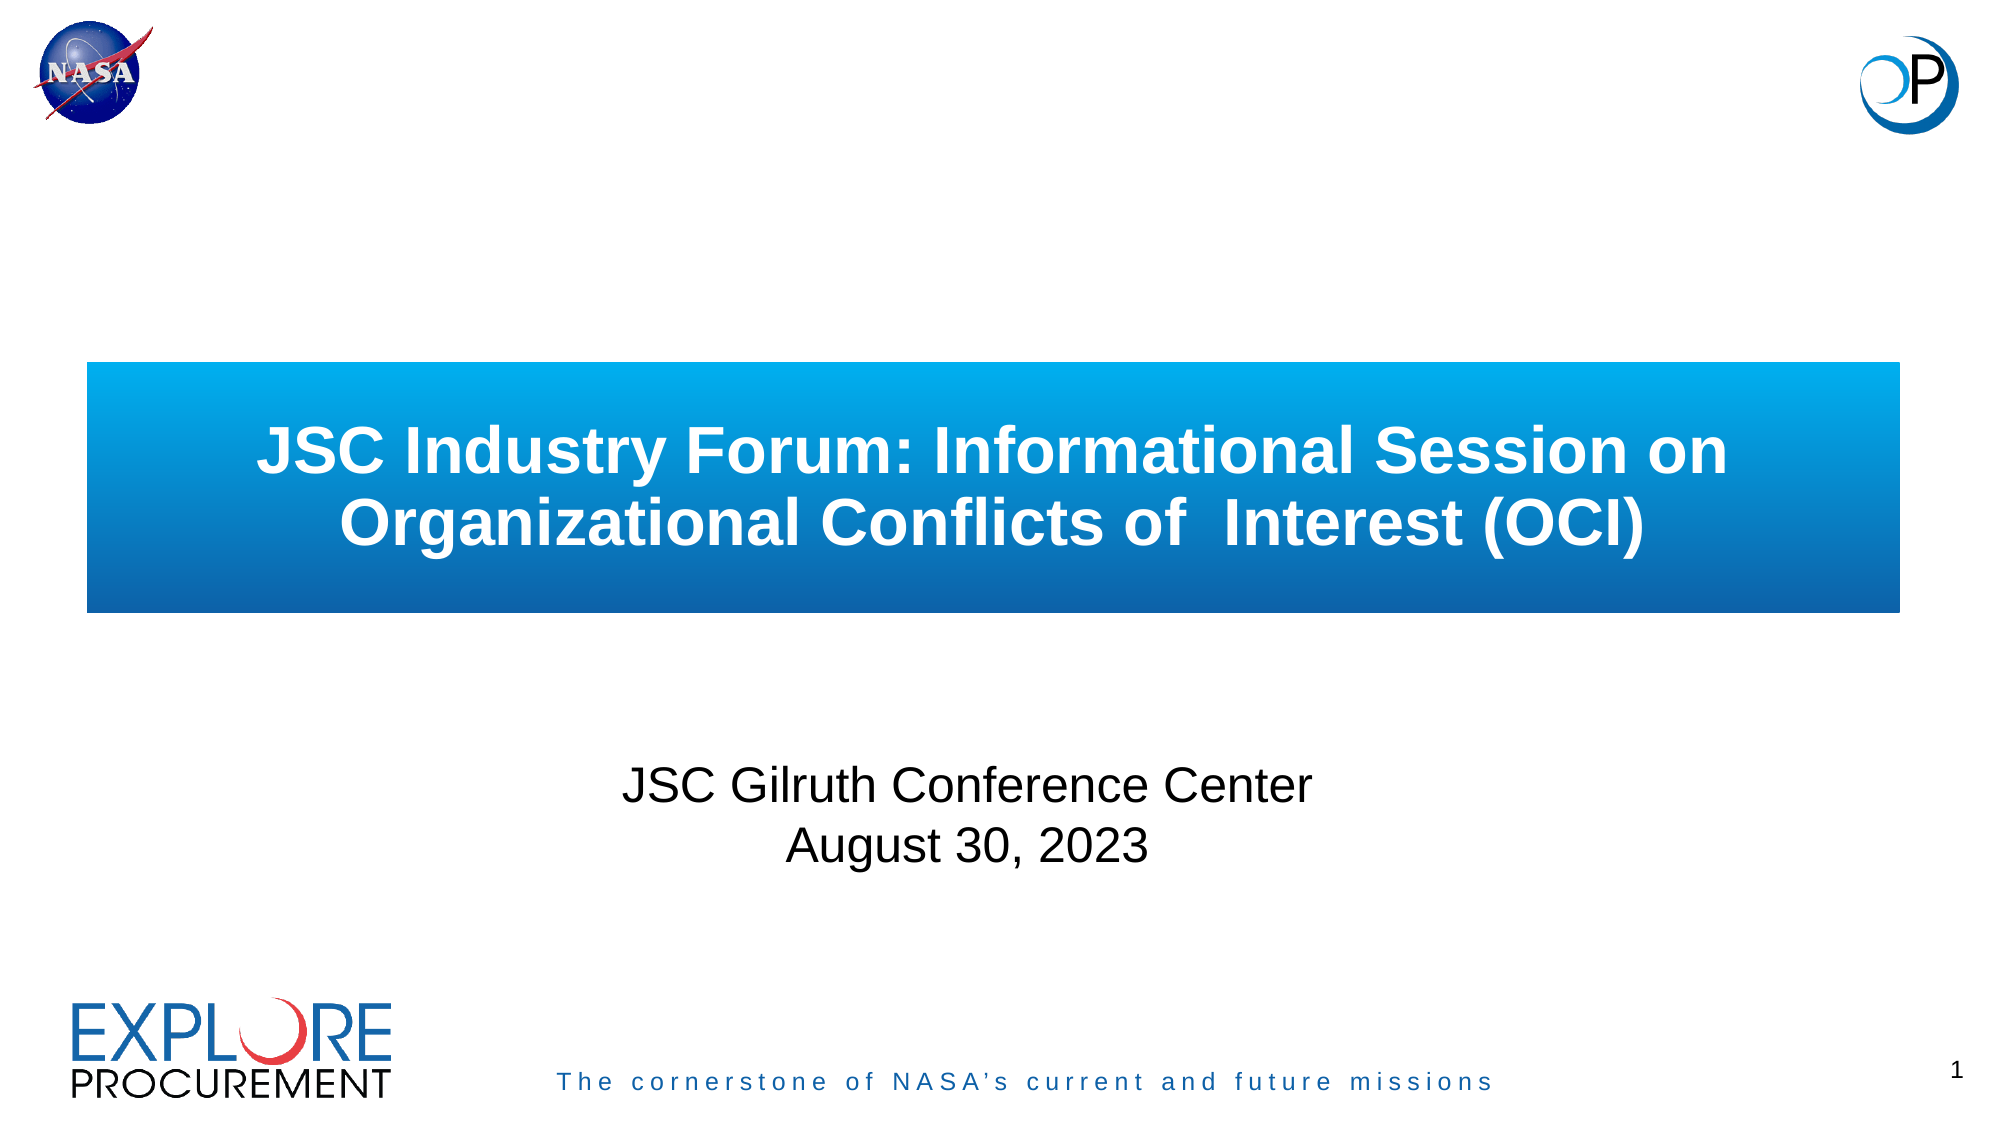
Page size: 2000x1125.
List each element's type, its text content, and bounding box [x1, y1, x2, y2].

title JSC Industry Forum: Informational Session on Organizational Conflicts of Interest (OCI) [87, 362, 1900, 613]
picture [1852, 26, 1966, 143]
slide_number 1 [1529, 1038, 1979, 1099]
text_box JSC Gilruth Conference Center August 30, 2023 [86, 745, 1749, 881]
picture [62, 989, 400, 1125]
picture [33, 21, 153, 124]
